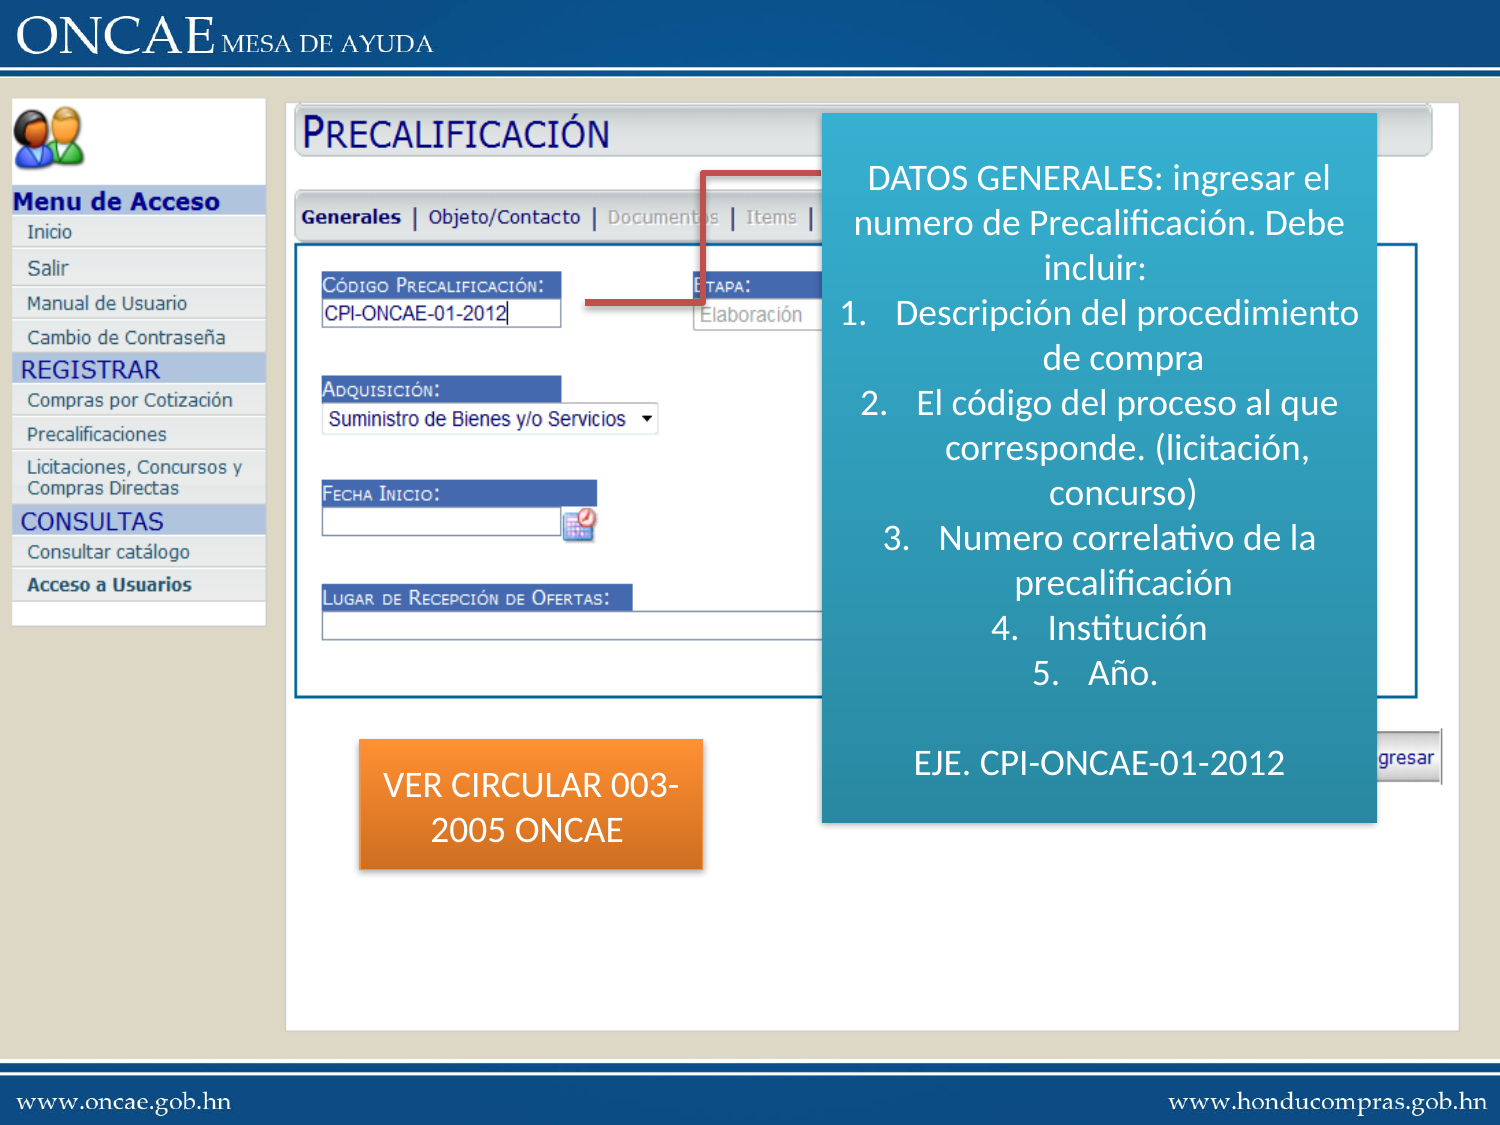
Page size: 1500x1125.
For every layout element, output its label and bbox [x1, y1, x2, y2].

picture [0, 0, 1500, 1125]
text_box [584, 172, 822, 303]
